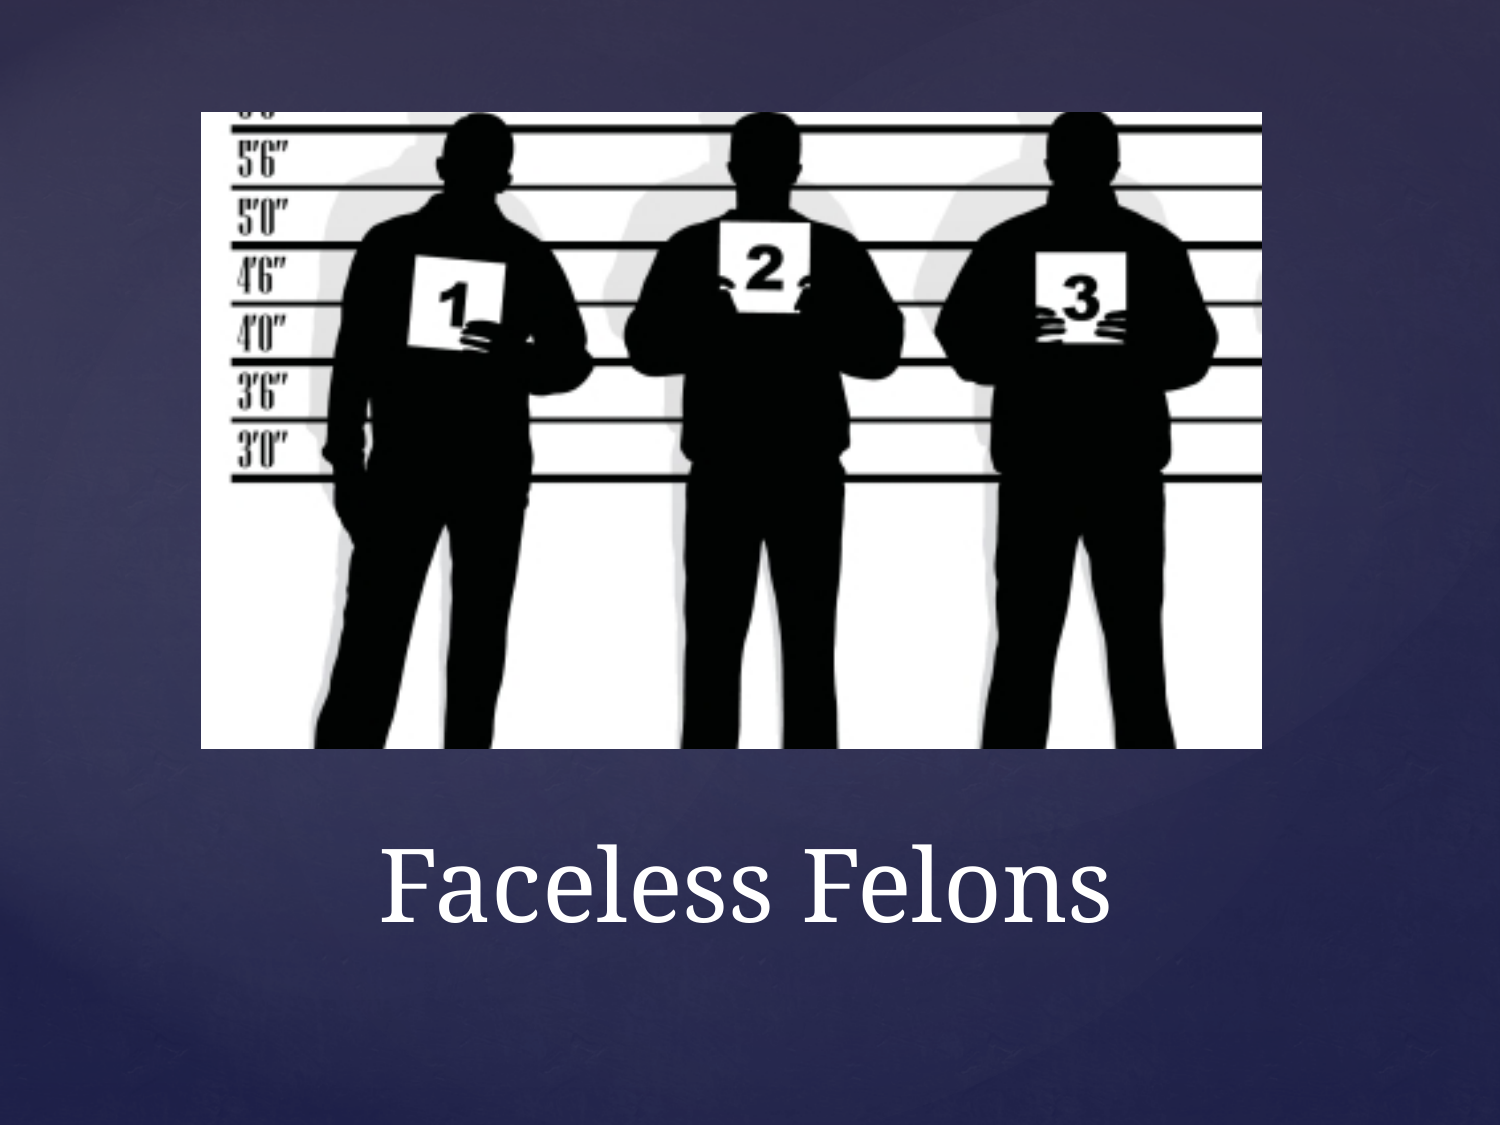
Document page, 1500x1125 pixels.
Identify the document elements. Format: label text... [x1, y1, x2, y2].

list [200, 111, 1263, 750]
title Faceless Felons [127, 800, 1365, 950]
